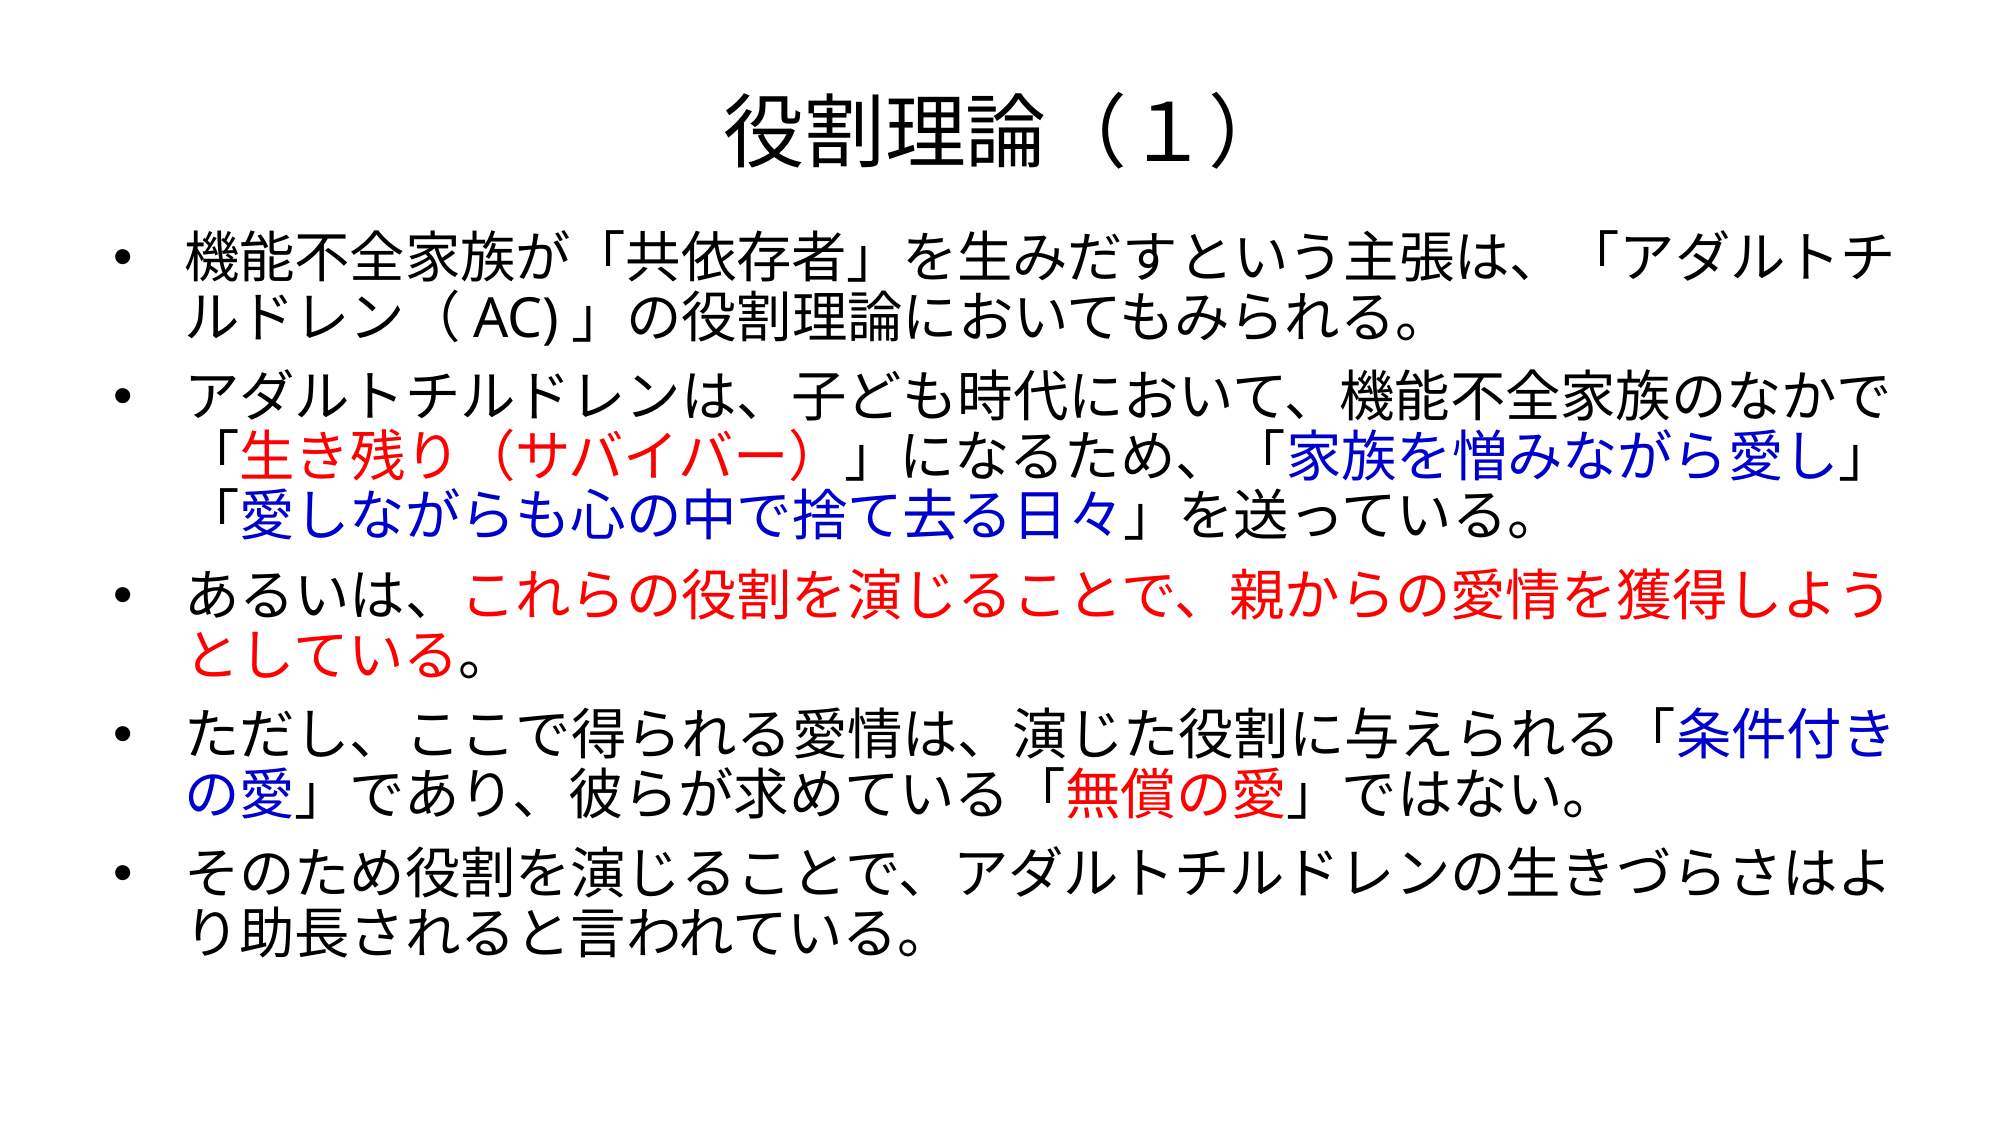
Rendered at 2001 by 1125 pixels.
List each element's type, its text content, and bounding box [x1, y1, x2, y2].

subtitle 機能不全家族が「共依存者」を生みだすという主張は、「アダルトチルドレン（AC)」の役割理論においてもみられる。 アダルトチルドレンは、子ども時代において、機能不全家族のなかで「生き残り（サバイバー）」になるため、「家族を憎みながら愛し」「愛しながらも心の中で捨て去る日々」を送っている。 あるいは、これらの役割を演じることで、親からの愛情を獲得しようとしている。 ただし、ここで得られる愛情は、演じた役割に与えられる「条件付きの愛」であり、彼らが求めている「無償の愛」ではない。 そのため役割を演じることで、アダルトチルドレンの生きづらさはより助長されると言われている。 [98, 222, 1938, 975]
title 役割理論（１） [98, 83, 1915, 187]
